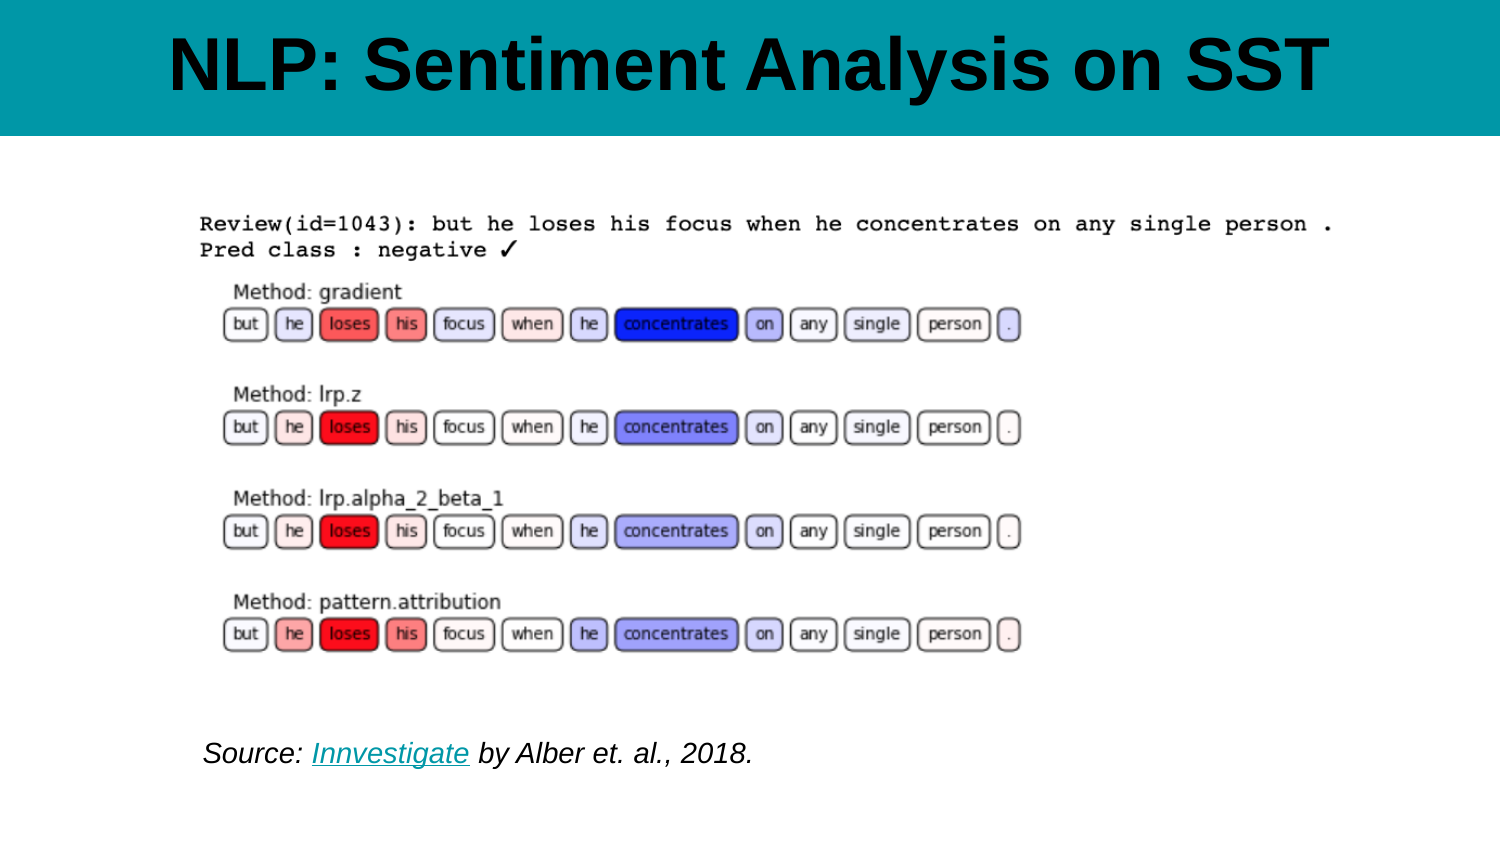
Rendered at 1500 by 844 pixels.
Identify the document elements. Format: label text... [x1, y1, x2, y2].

text_box Source: Innvestigate by Alber et. al., 2018. [187, 718, 1243, 773]
picture [136, 184, 1364, 691]
title NLP: Sentiment Analysis on SST [0, 0, 1500, 136]
